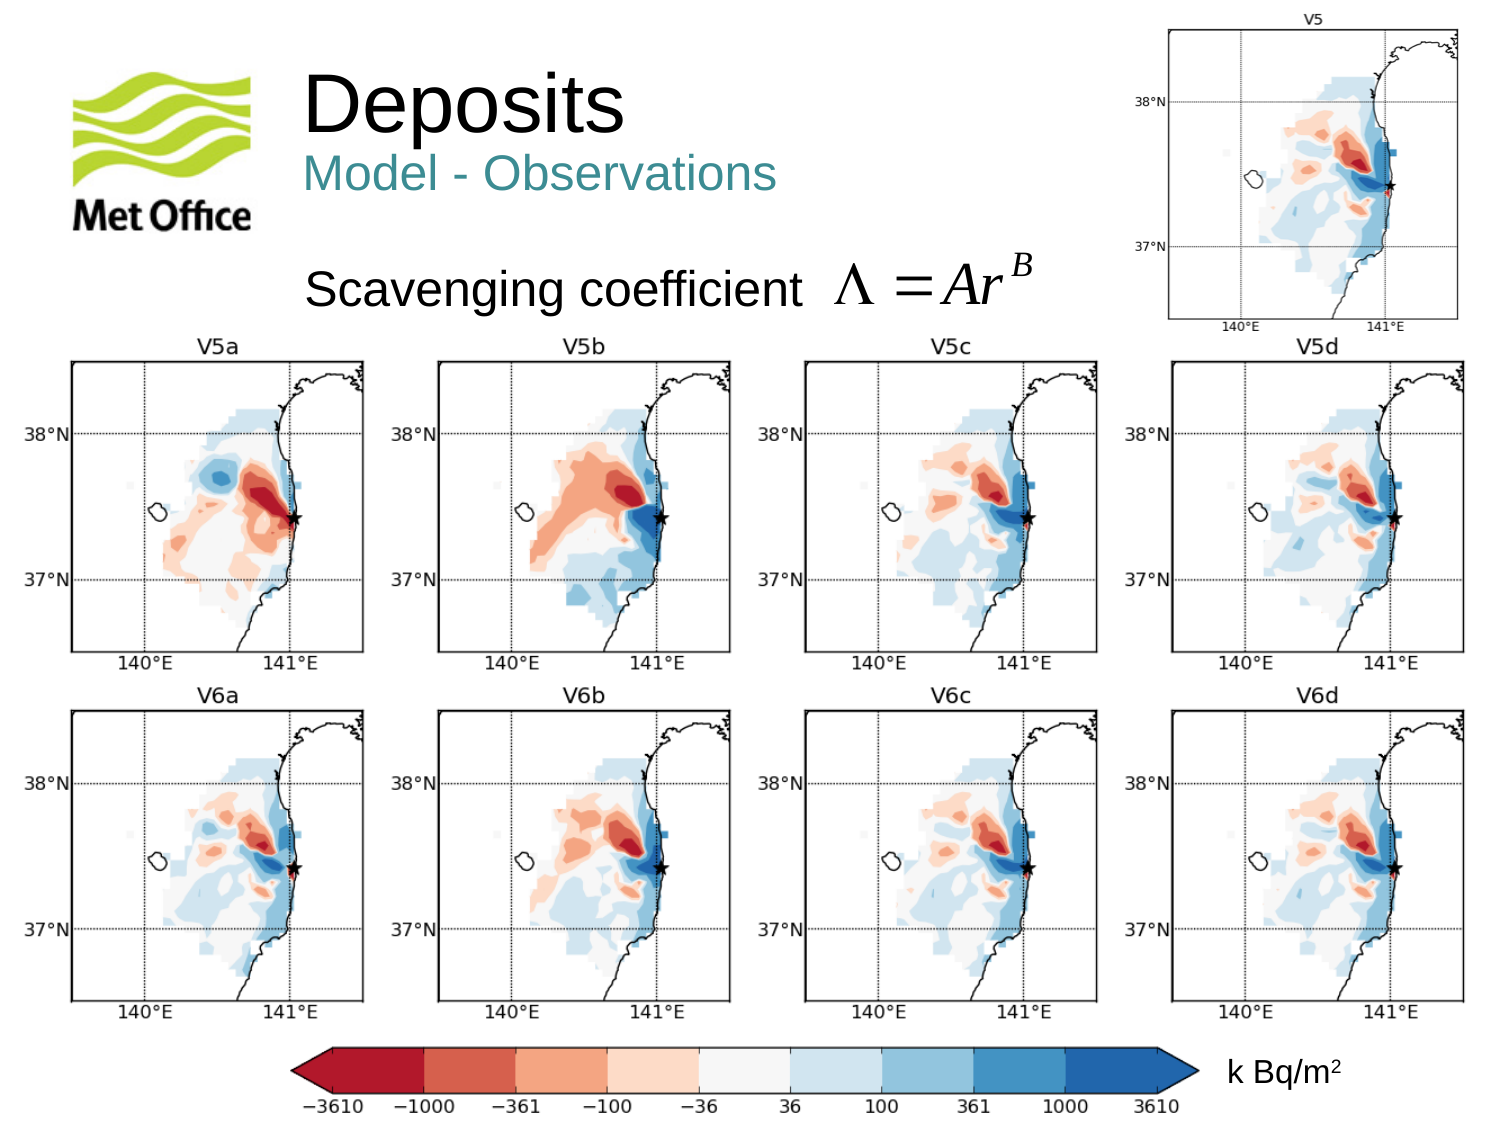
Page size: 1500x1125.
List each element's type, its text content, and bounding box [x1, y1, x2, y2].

title Deposits Model - Observations [287, 57, 1128, 282]
picture [0, 0, 1500, 1125]
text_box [824, 237, 1043, 315]
list Scavenging coefficient [289, 255, 1108, 327]
